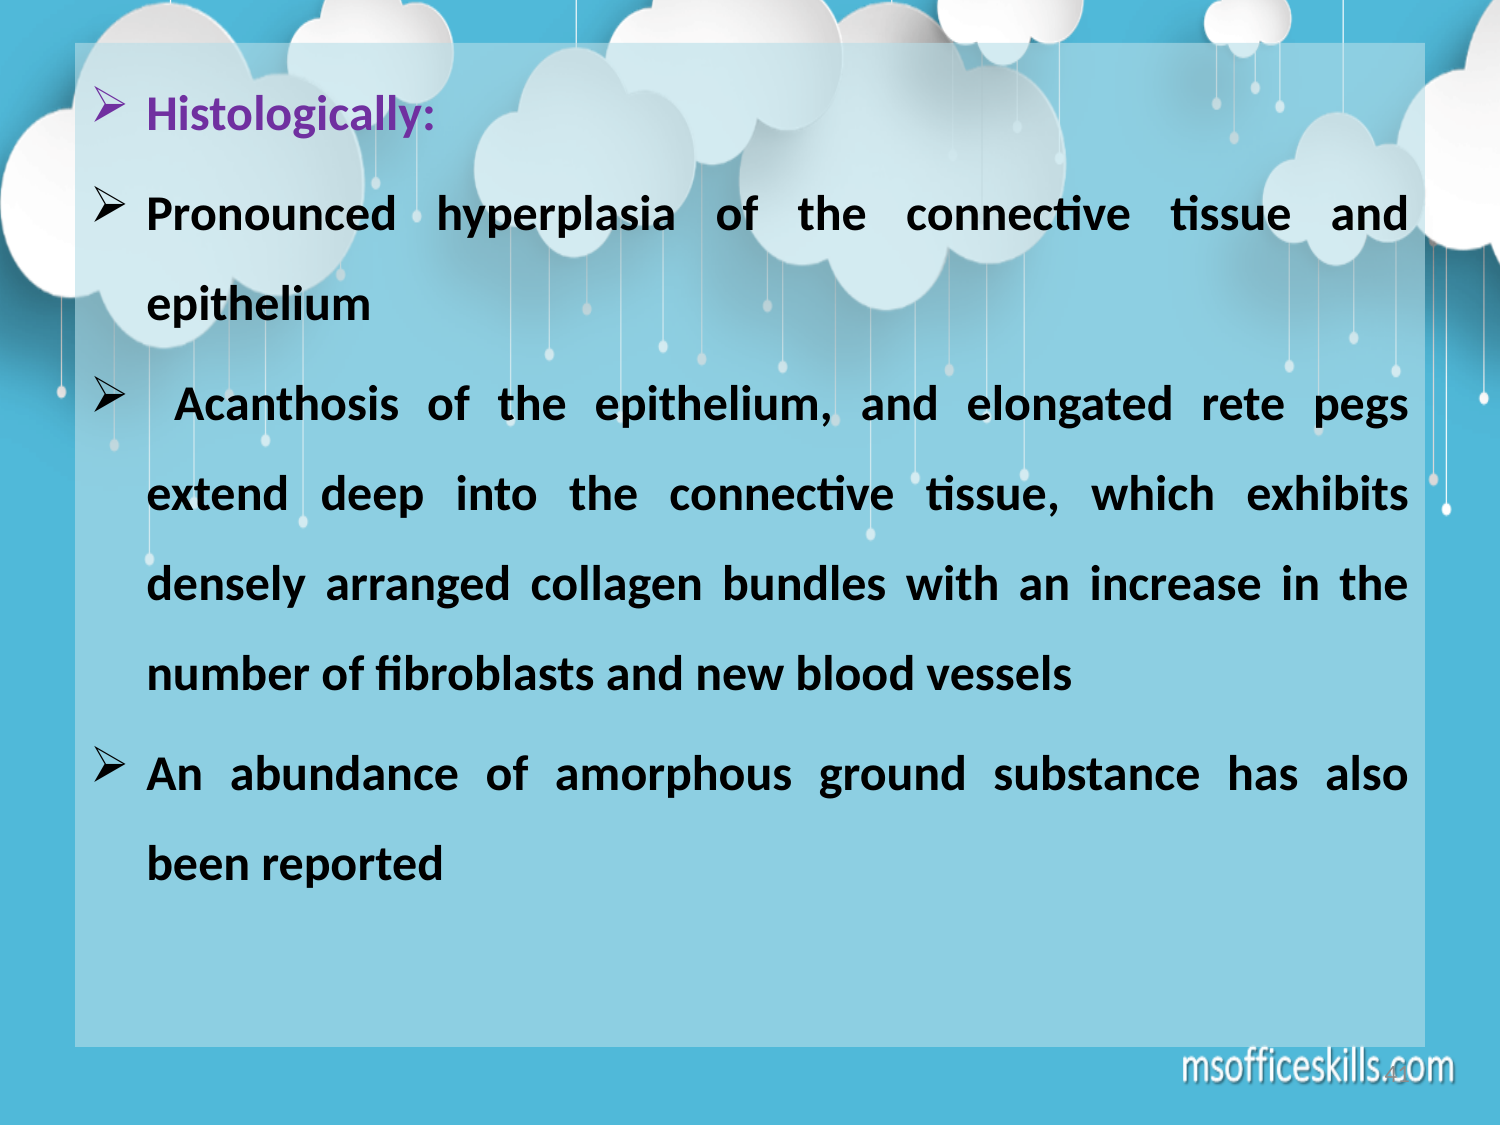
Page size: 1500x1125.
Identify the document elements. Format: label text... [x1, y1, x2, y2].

picture [0, 0, 1500, 1125]
list Histologically: Pronounced hyperplasia of the connective tissue and epithelium Acanthosis of the epithelium, and elongated rete pegs extend deep into the connective tissue, which exhibits densely arranged collagen bundles with an increase in the number of fibroblasts and new blood vessels An abundance of amorphous ground substance has also been reported [75, 42, 1425, 1047]
slide_number 41 [1074, 1042, 1425, 1103]
